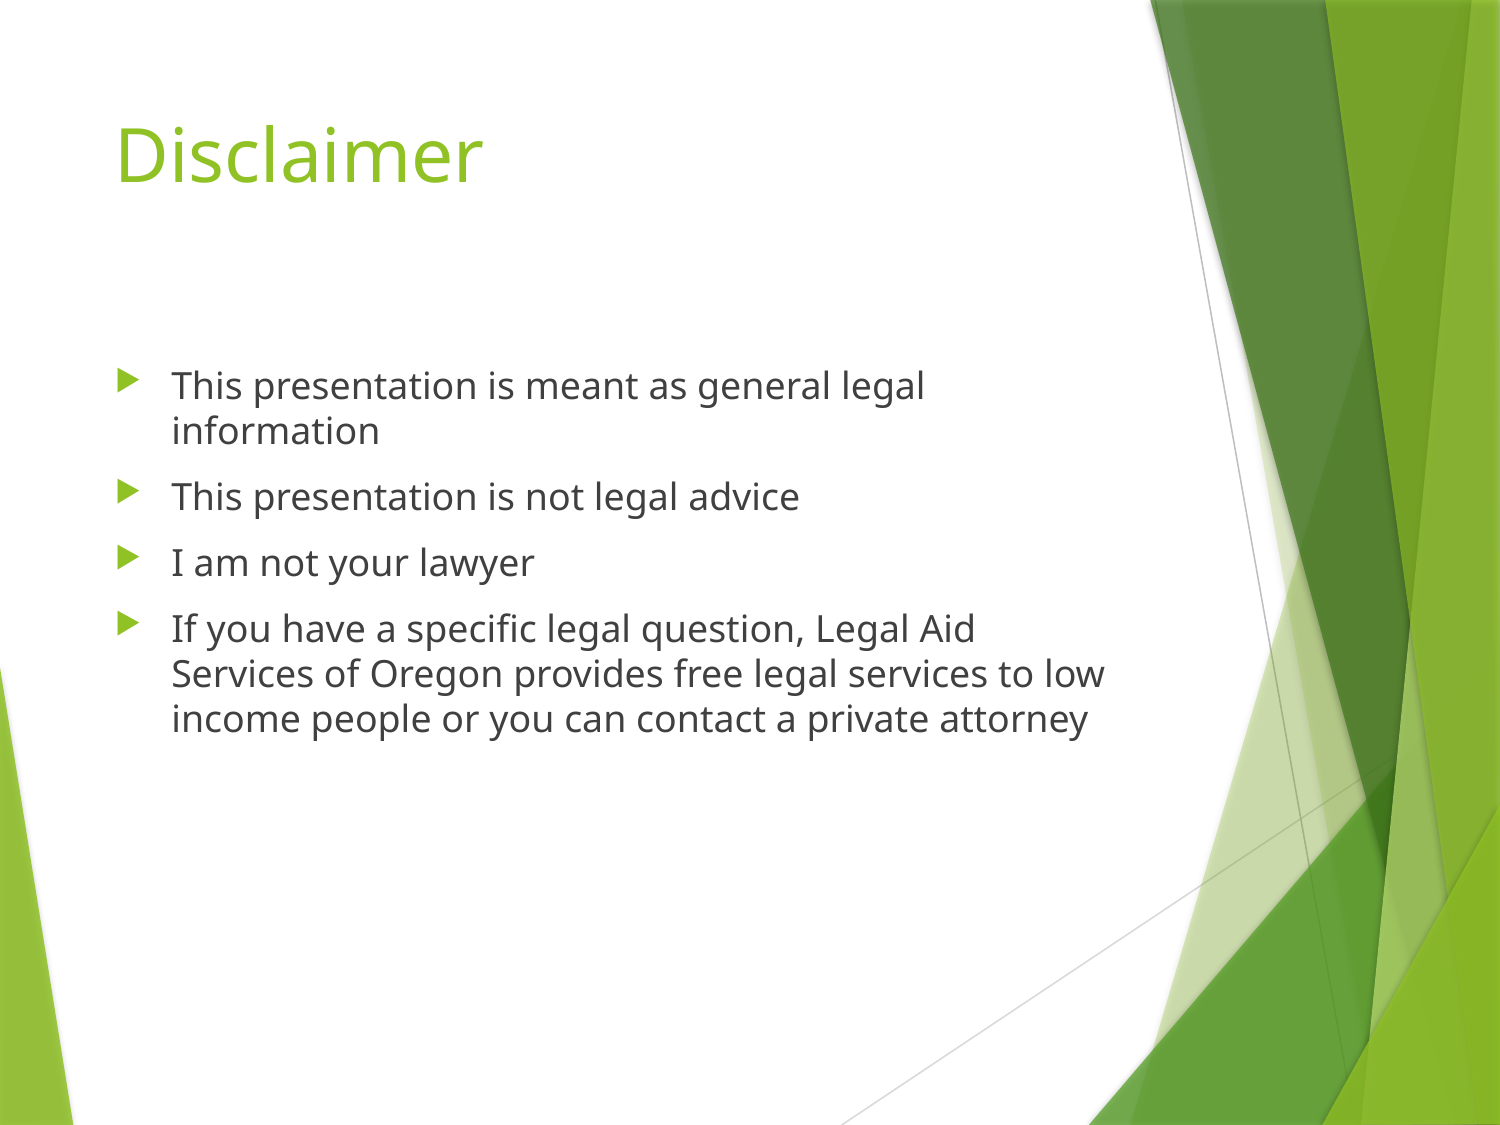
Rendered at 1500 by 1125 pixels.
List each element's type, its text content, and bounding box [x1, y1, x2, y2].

list This presentation is meant as general legal information This presentation is not legal advice I am not your lawyer If you have a specific legal question, Legal Aid Services of Oregon provides free legal services to low income people or you can contact a private attorney [99, 354, 1142, 992]
title Disclaimer [99, 99, 1142, 317]
